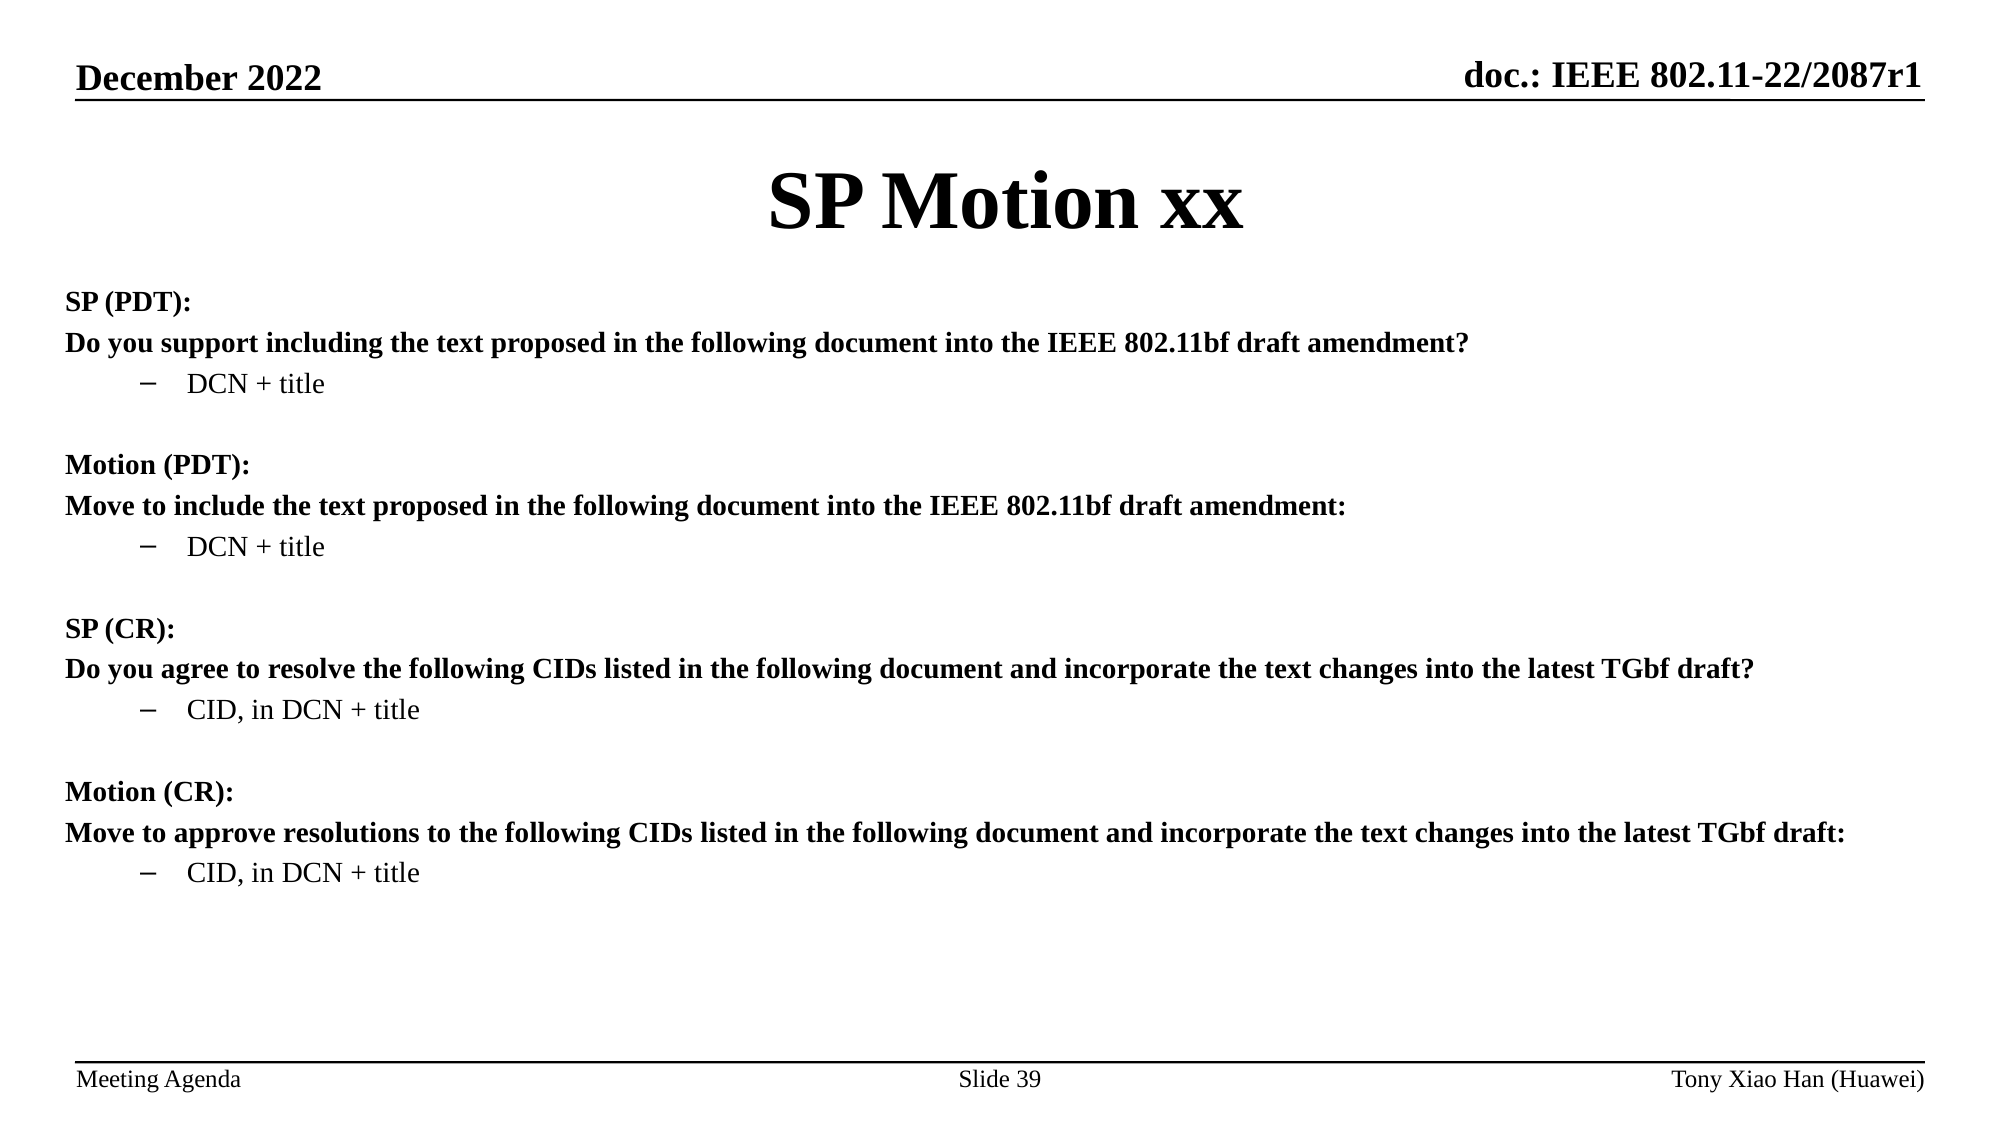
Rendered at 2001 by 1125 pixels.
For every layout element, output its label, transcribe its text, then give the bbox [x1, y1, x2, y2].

text_box SP Motion xx [368, 137, 1644, 274]
text_box SP (PDT): Do you support including the text proposed in the following document into the IEEE 802.11bf draft amendment? DCN + title Motion (PDT): Move to include the text proposed in the following document into the IEEE 802.11bf draft amendment: DCN + title SP (CR): Do you agree to resolve the following CIDs listed in the following document and incorporate the text changes into the latest TGbf draft? CID, in DCN + title Motion (CR): Move to approve resolutions to the following CIDs listed in the following document and incorporate the text changes into the latest TGbf draft: CID, in DCN + title [49, 274, 1938, 1025]
